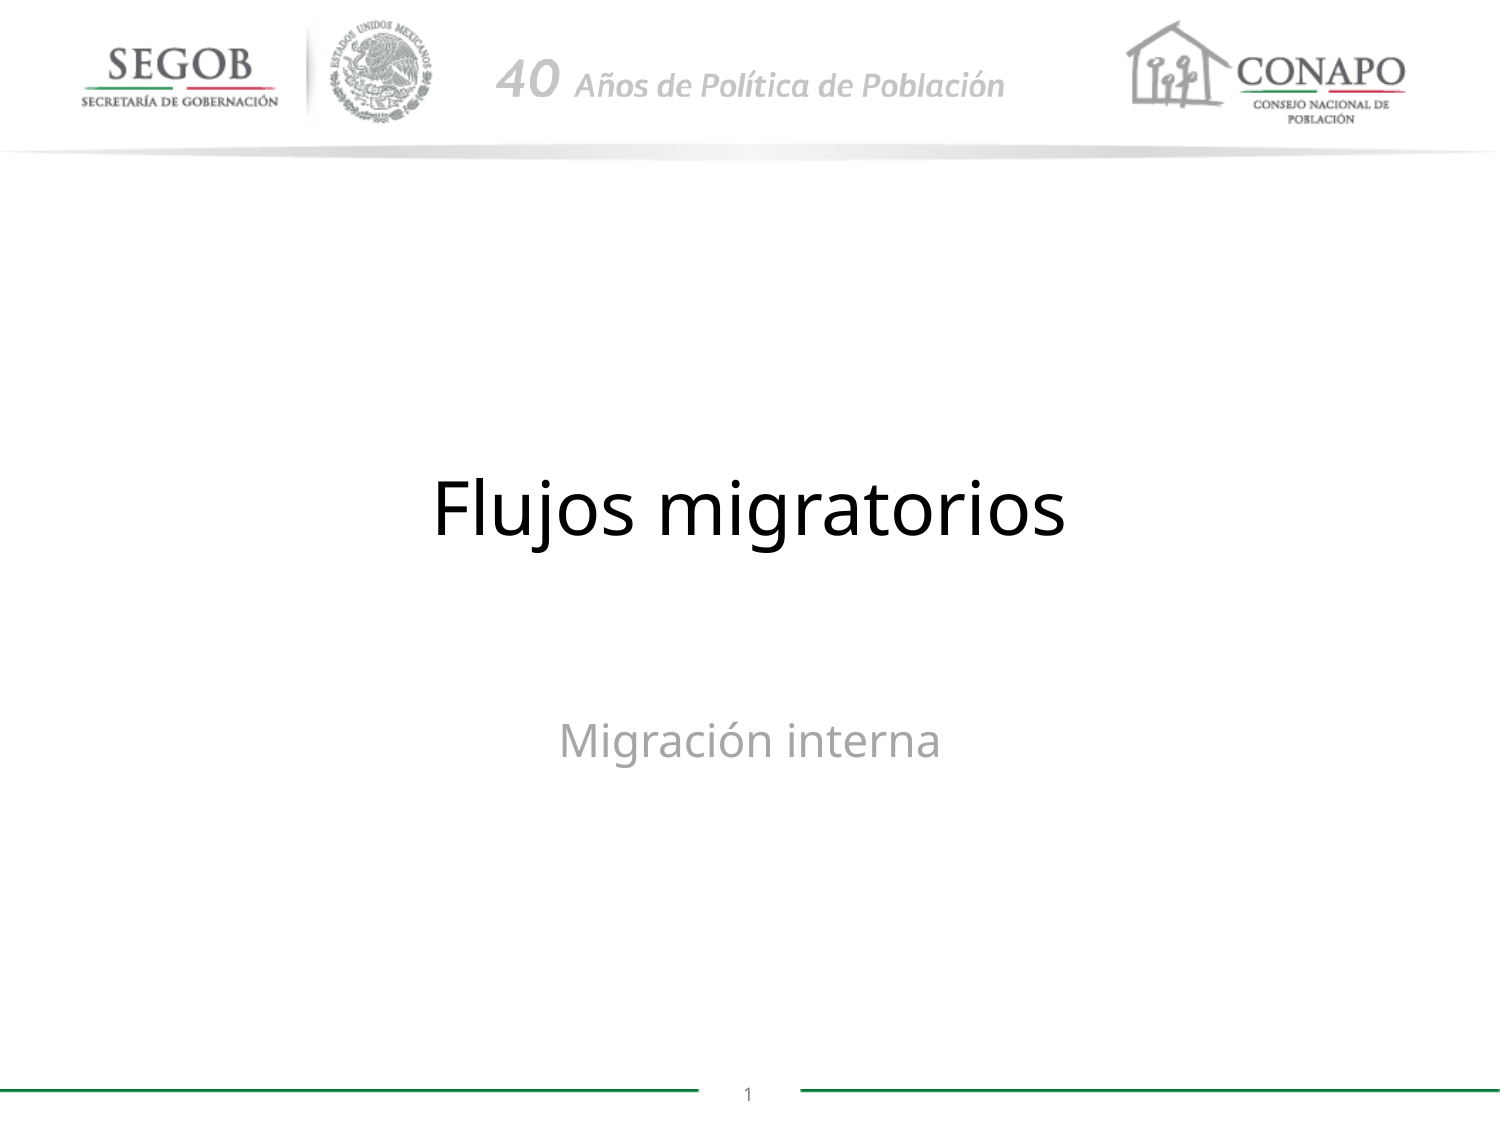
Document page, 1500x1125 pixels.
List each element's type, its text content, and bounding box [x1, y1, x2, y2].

picture [750, 1089, 1500, 1094]
title Flujos migratorios [112, 385, 1388, 627]
picture [0, 1089, 748, 1094]
picture [0, 19, 1500, 161]
subtitle Migración interna [225, 704, 1275, 776]
